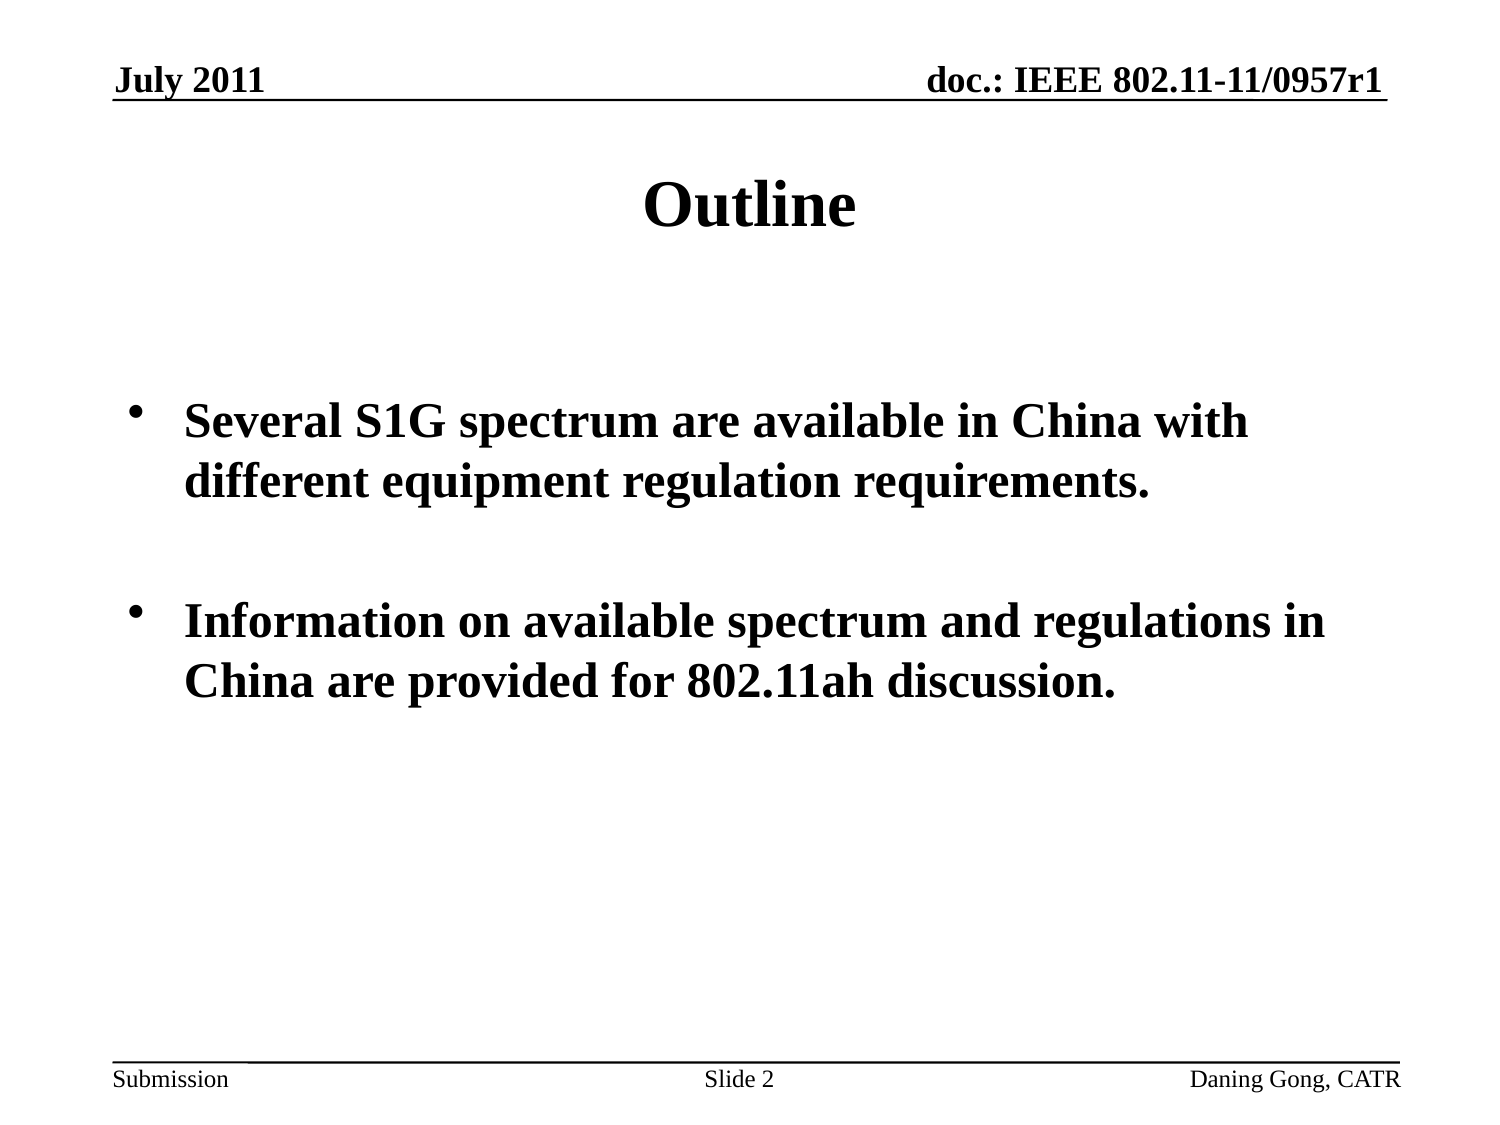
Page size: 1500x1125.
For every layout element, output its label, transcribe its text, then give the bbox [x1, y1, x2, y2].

footer Daning Gong, CATR [1187, 1061, 1402, 1093]
list Several S1G spectrum are available in China with different equipment regulation requirements. Information on available spectrum and regulations in China are provided for 802.11ah discussion. [112, 324, 1388, 1001]
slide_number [114, 54, 268, 101]
title Outline [112, 112, 1388, 288]
text_box Slide 2 [704, 1062, 775, 1093]
